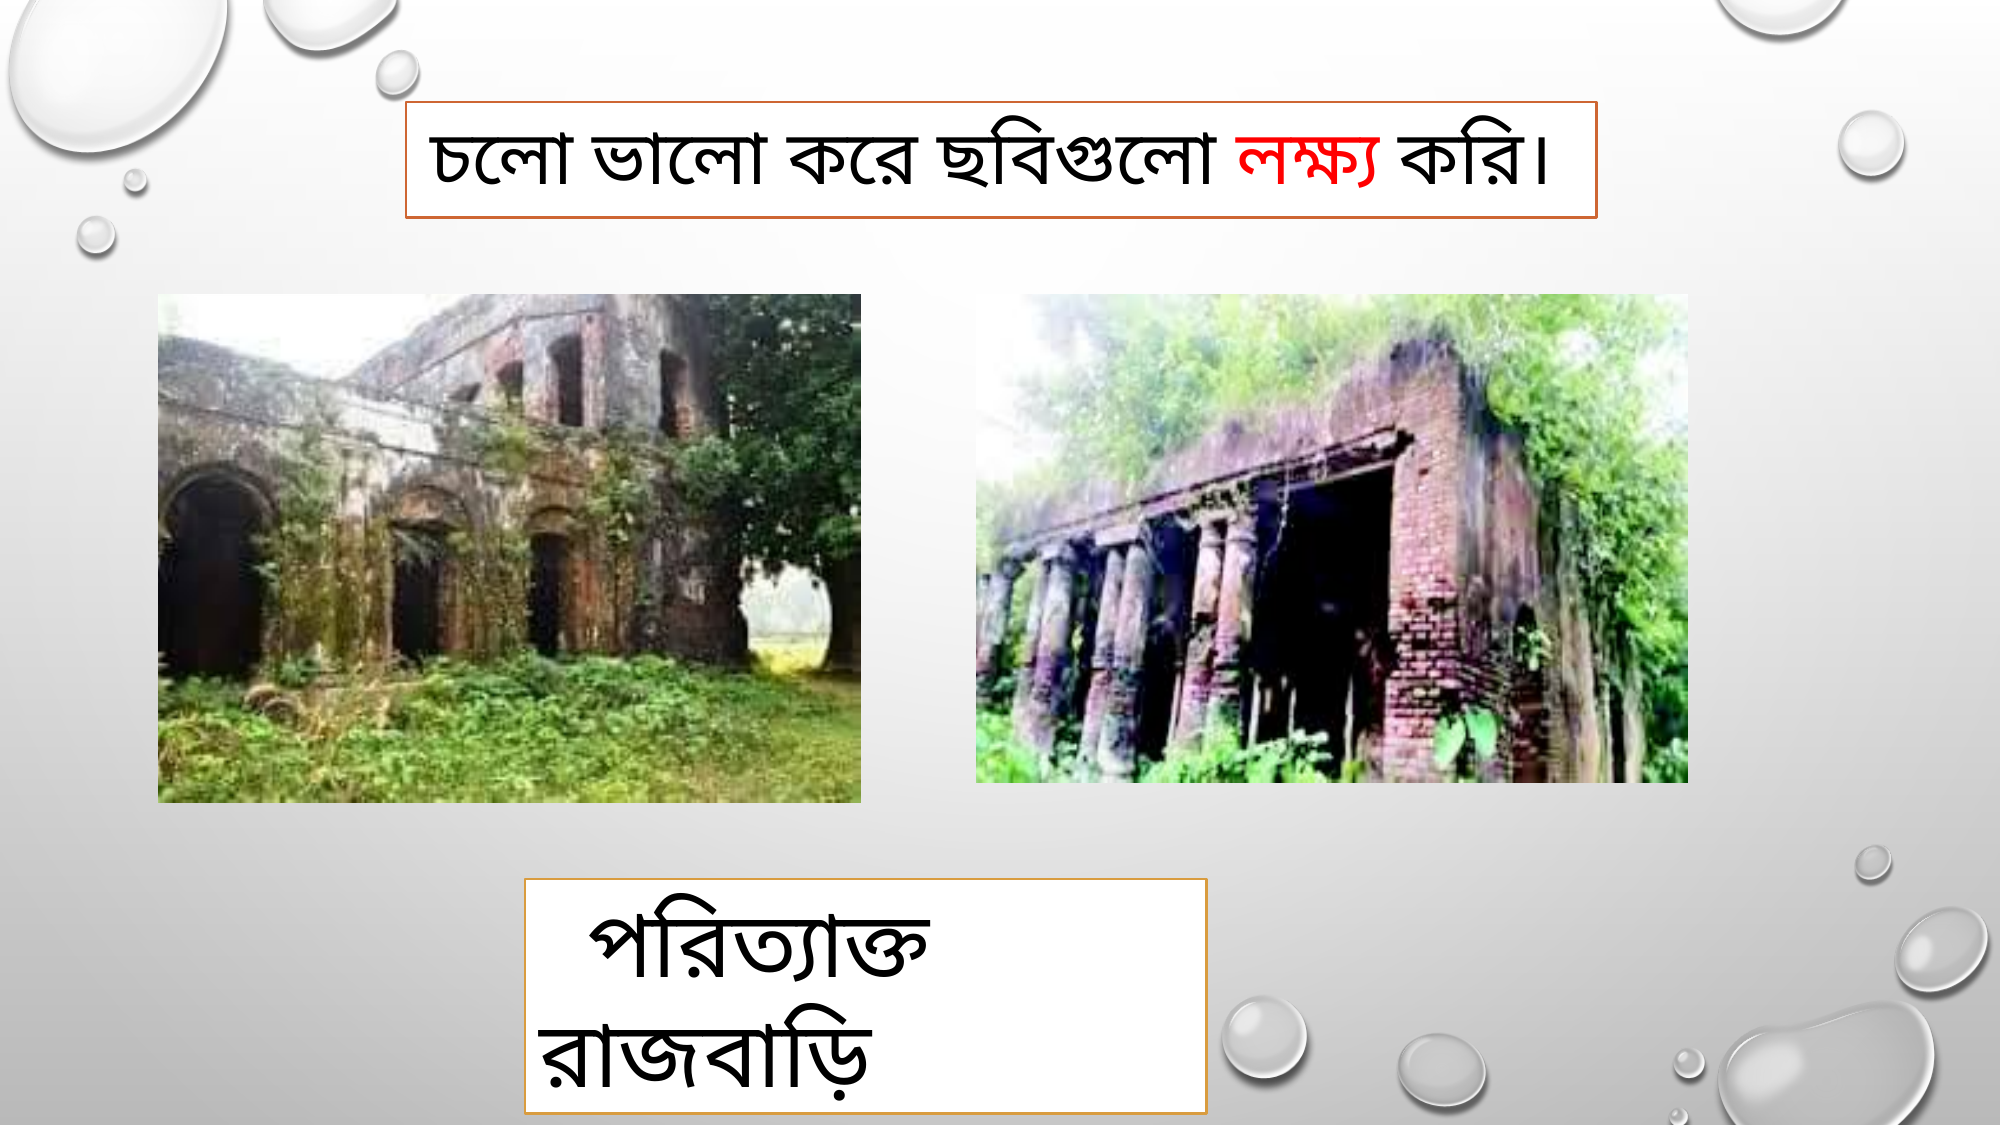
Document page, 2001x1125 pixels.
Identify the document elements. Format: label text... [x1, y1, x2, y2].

title চলো ভালো করে ছবিগুলো লক্ষ্য করি। [405, 101, 1598, 219]
text_box পরিত্যাক্ত রাজবাড়ি [524, 878, 1208, 1115]
picture [0, 0, 2000, 1125]
